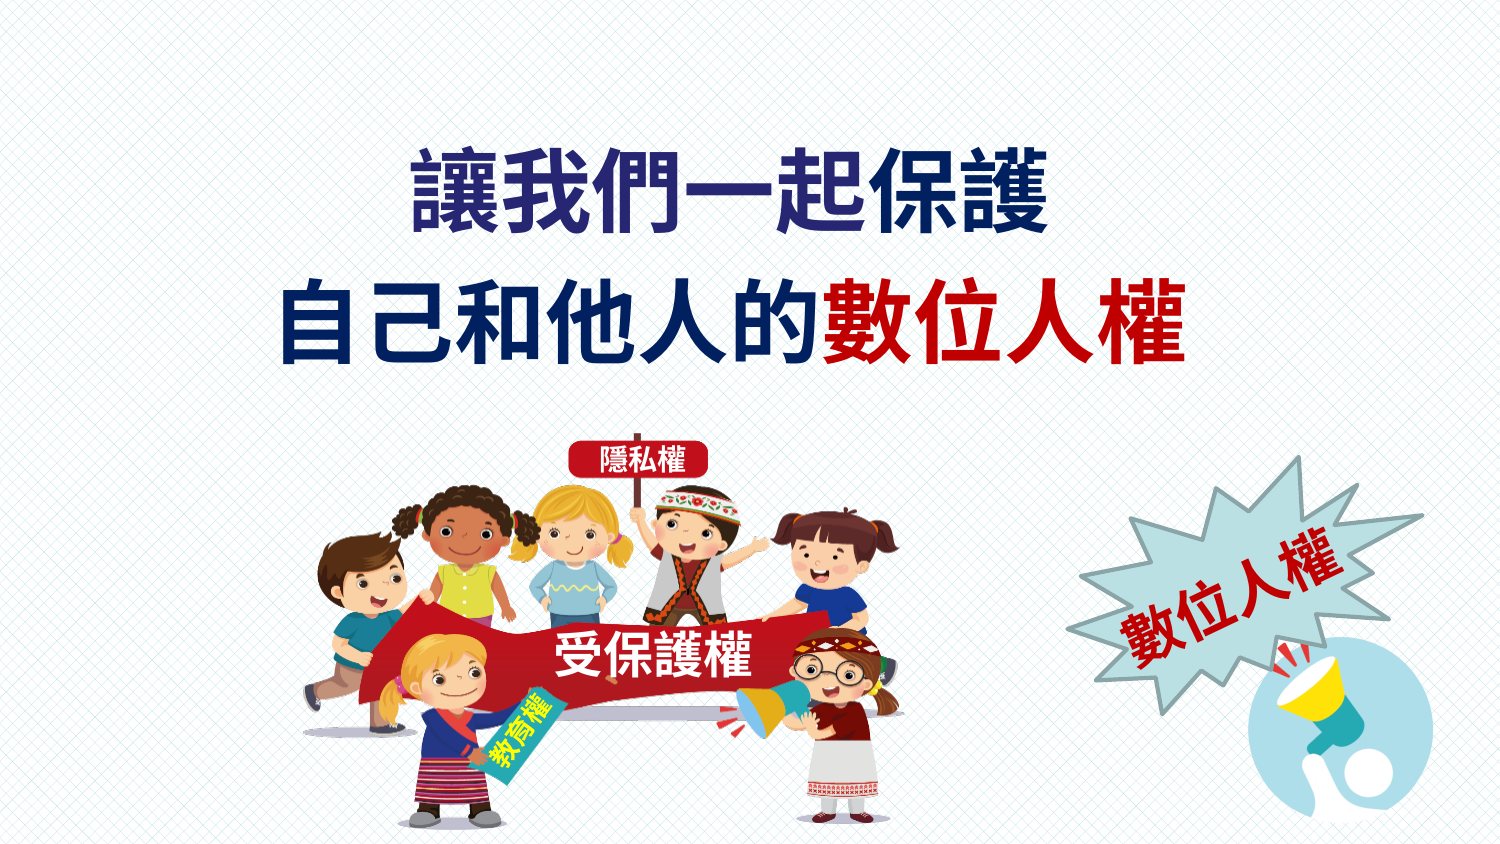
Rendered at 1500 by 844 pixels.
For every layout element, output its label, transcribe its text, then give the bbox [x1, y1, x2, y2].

title 讓我們一起保護 自己和他人的數位人權 [131, 85, 1328, 402]
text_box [303, 433, 905, 830]
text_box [1062, 464, 1431, 703]
picture [1217, 636, 1464, 844]
